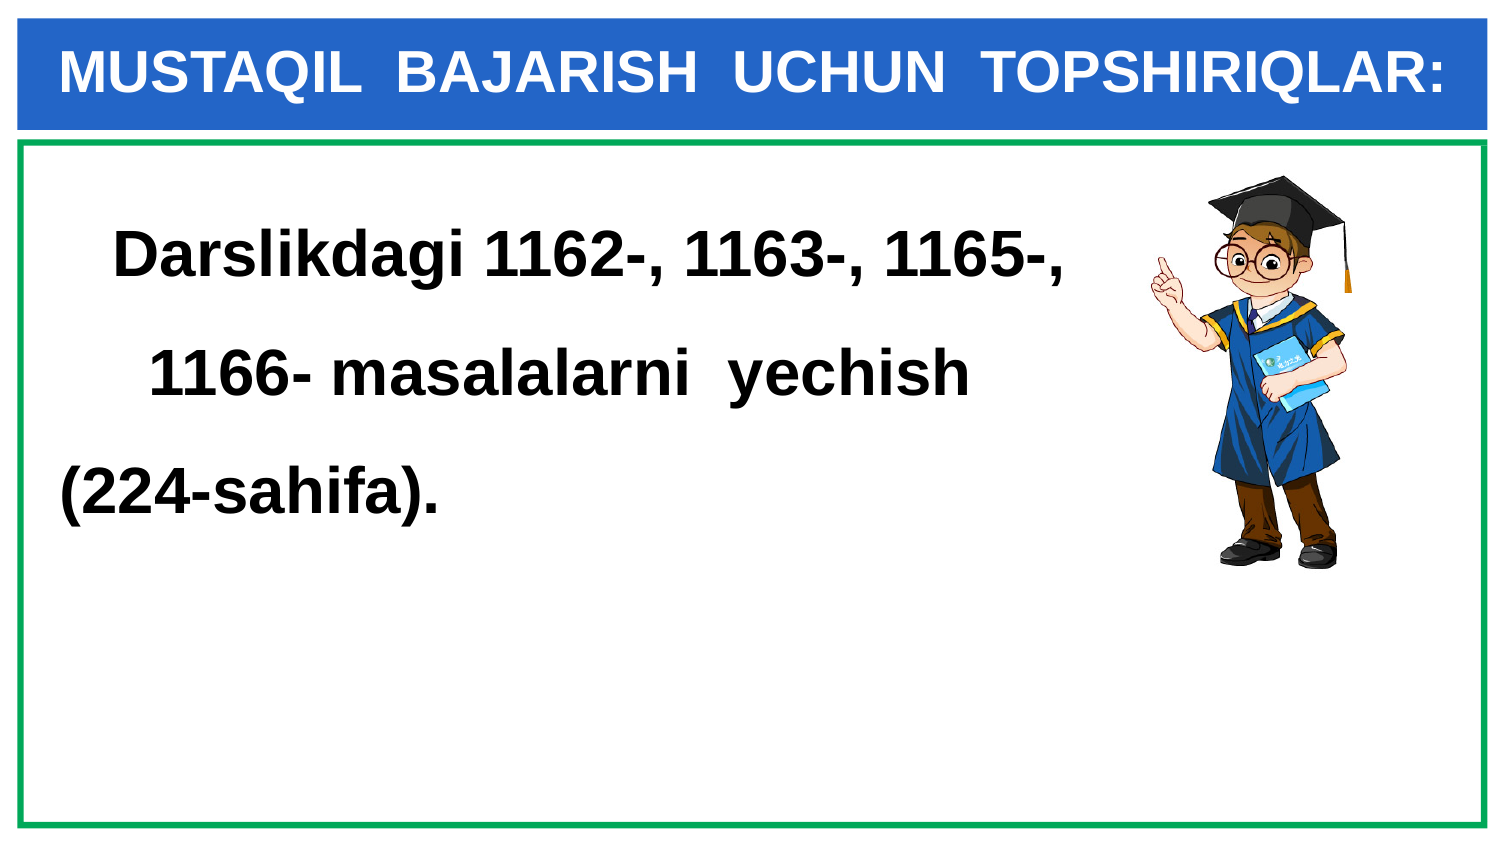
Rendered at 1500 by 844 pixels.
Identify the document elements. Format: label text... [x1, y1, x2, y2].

list Darslikdagi 1162-, 1163-, 1165-, 1166- masalalarni yechish (224-sahifa). [55, 161, 1085, 516]
picture [1139, 156, 1403, 583]
list MUSTAQIL BAJARISH UCHUN TOPSHIRIQLAR: [58, 32, 1500, 106]
